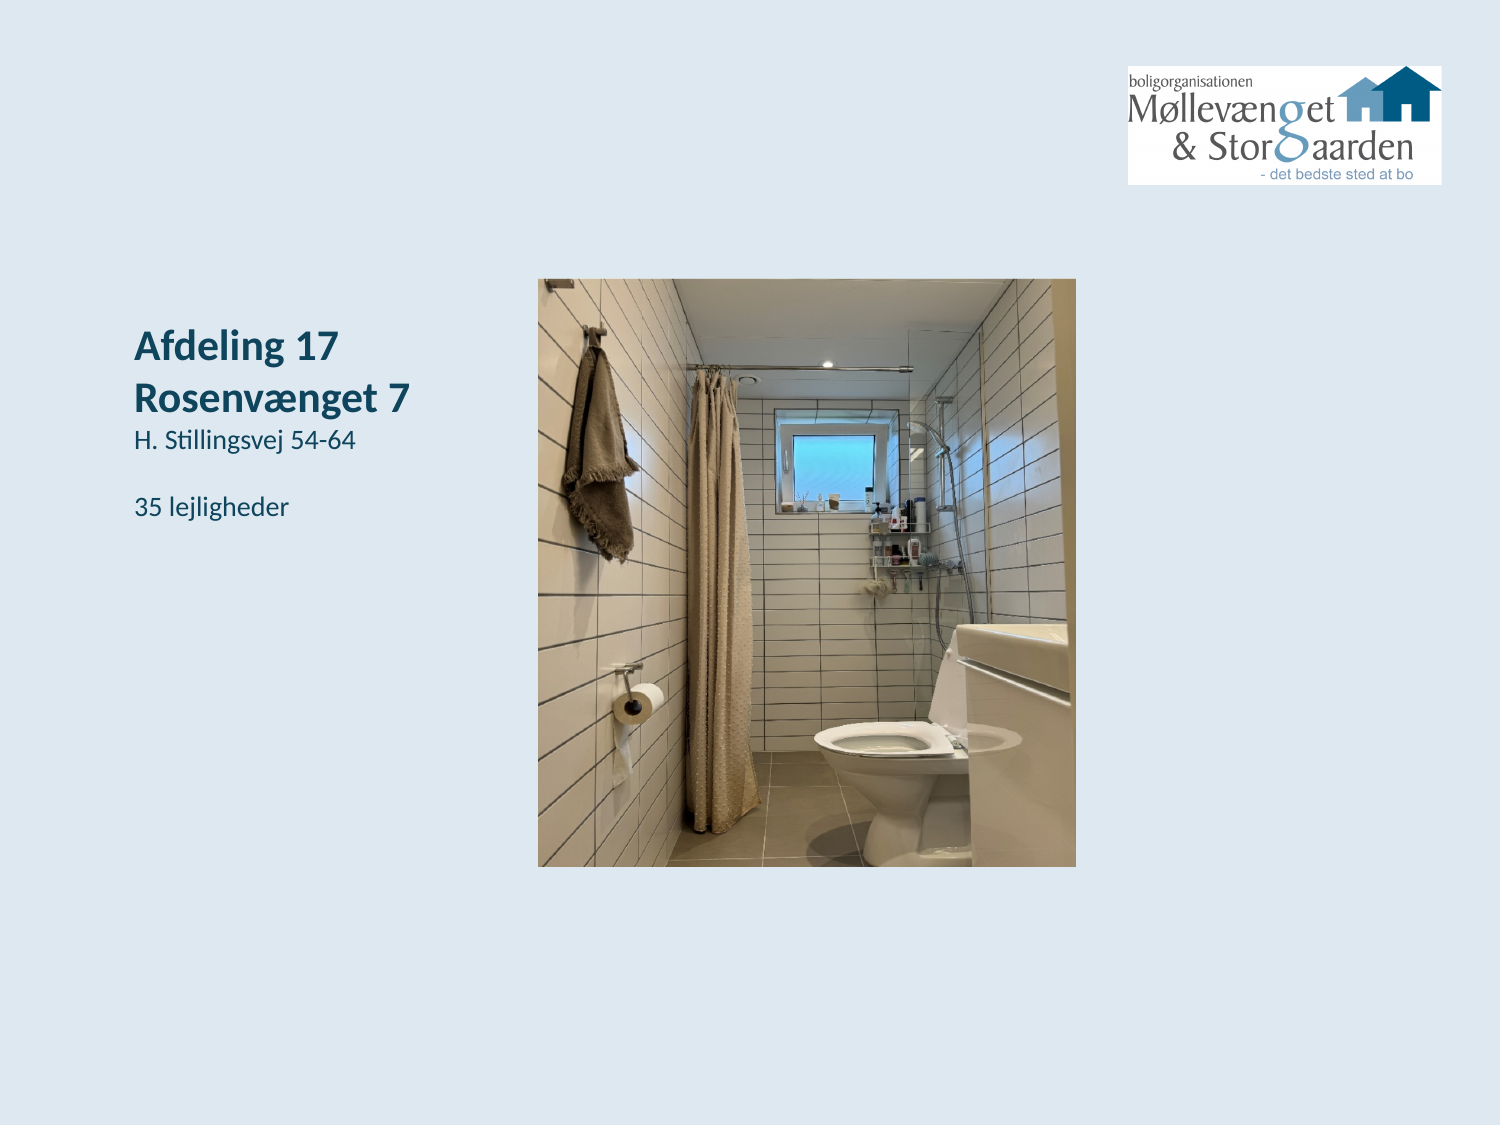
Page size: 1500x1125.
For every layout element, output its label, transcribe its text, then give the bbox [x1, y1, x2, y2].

text_box Afdeling 17 Rosenvænget 7 H. Stillingsvej 54-64 35 lejligheder [119, 308, 507, 530]
picture [512, 279, 1101, 866]
picture [1127, 66, 1442, 186]
